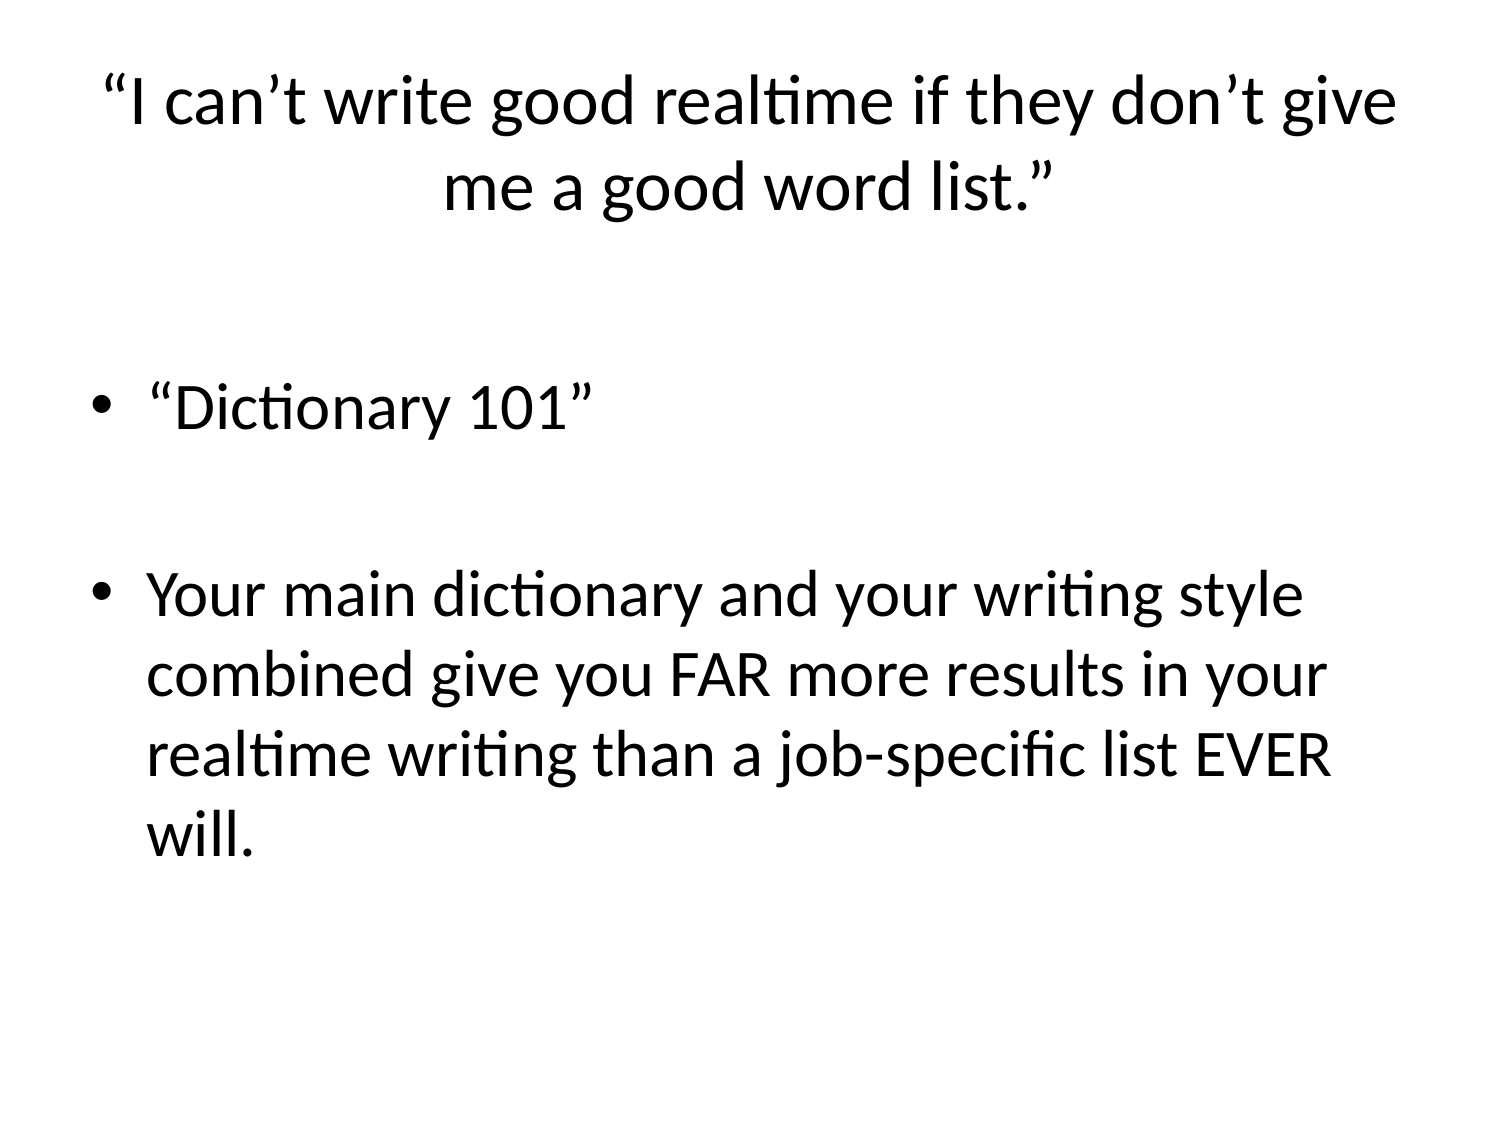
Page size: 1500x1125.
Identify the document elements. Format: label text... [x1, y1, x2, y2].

list “Dictionary 101” Your main dictionary and your writing style combined give you FAR more results in your realtime writing than a job-specific list EVER will. [75, 262, 1425, 1005]
title “I can’t write good realtime if they don’t give me a good word list.” [75, 45, 1425, 233]
